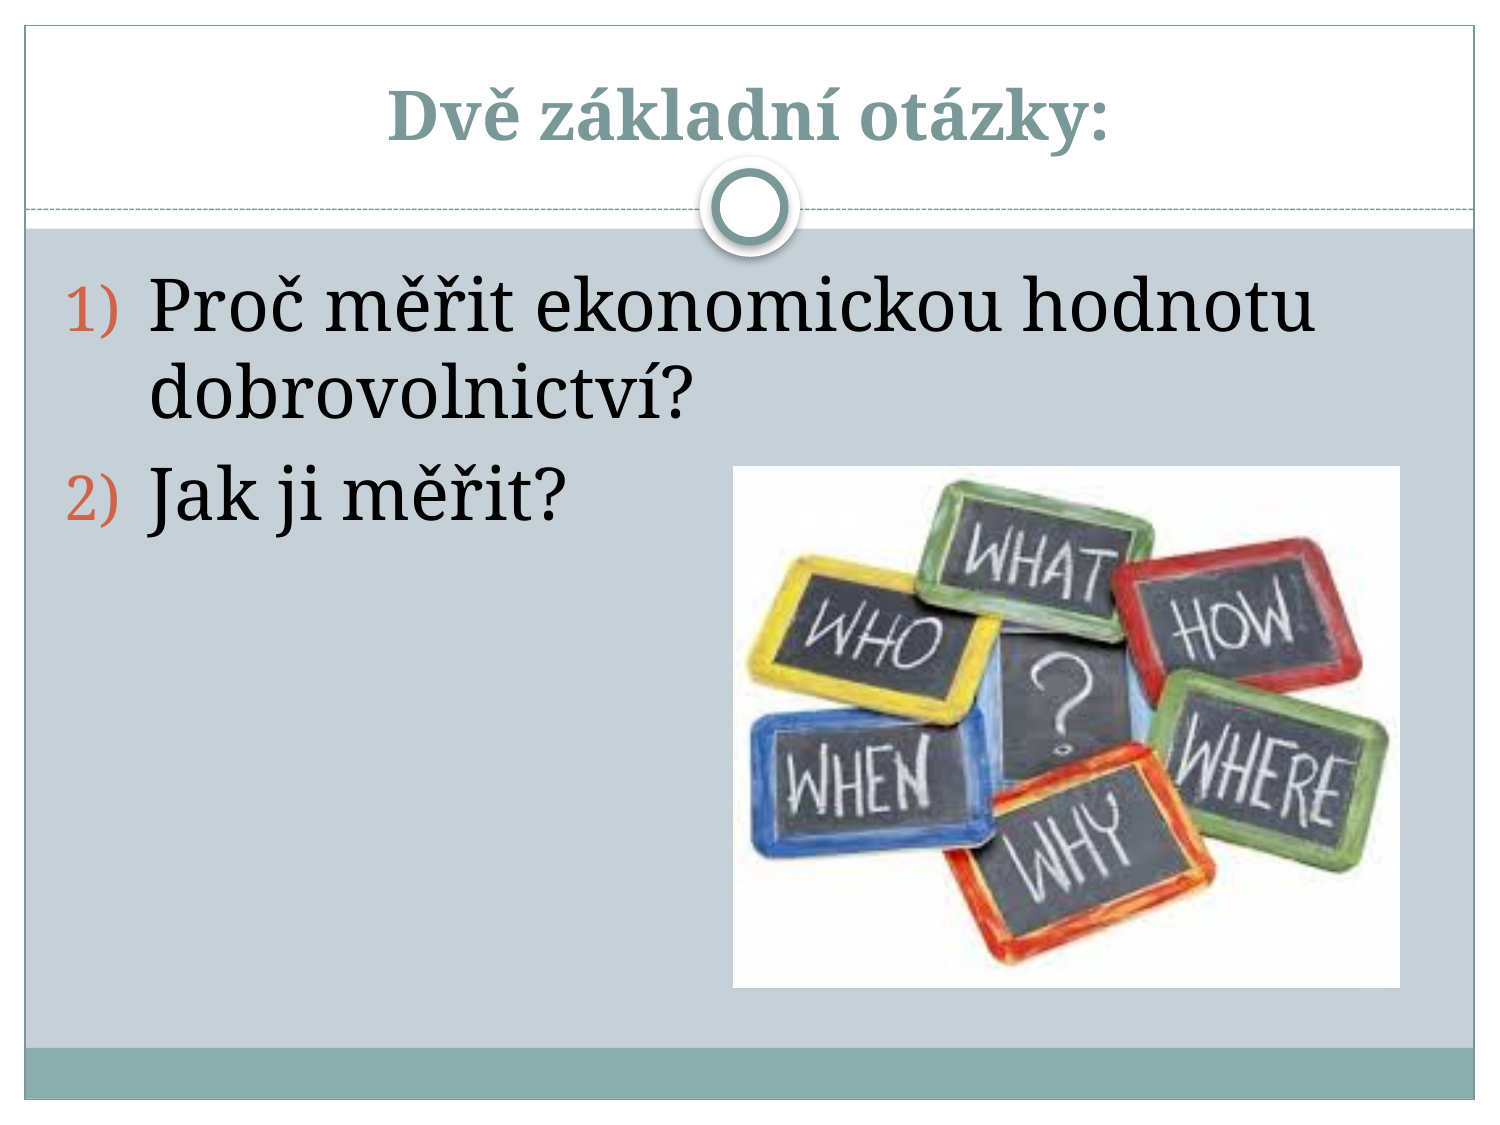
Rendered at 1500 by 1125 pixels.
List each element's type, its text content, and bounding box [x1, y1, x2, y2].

text_box [50, 0, 673, 279]
picture [733, 465, 1400, 988]
list Proč měřit ekonomickou hodnotu dobrovolnictví? Jak ji měřit? [49, 250, 1445, 1001]
text_box [25, 0, 50, 254]
title Dvě základní otázky: [673, 37, 1450, 163]
